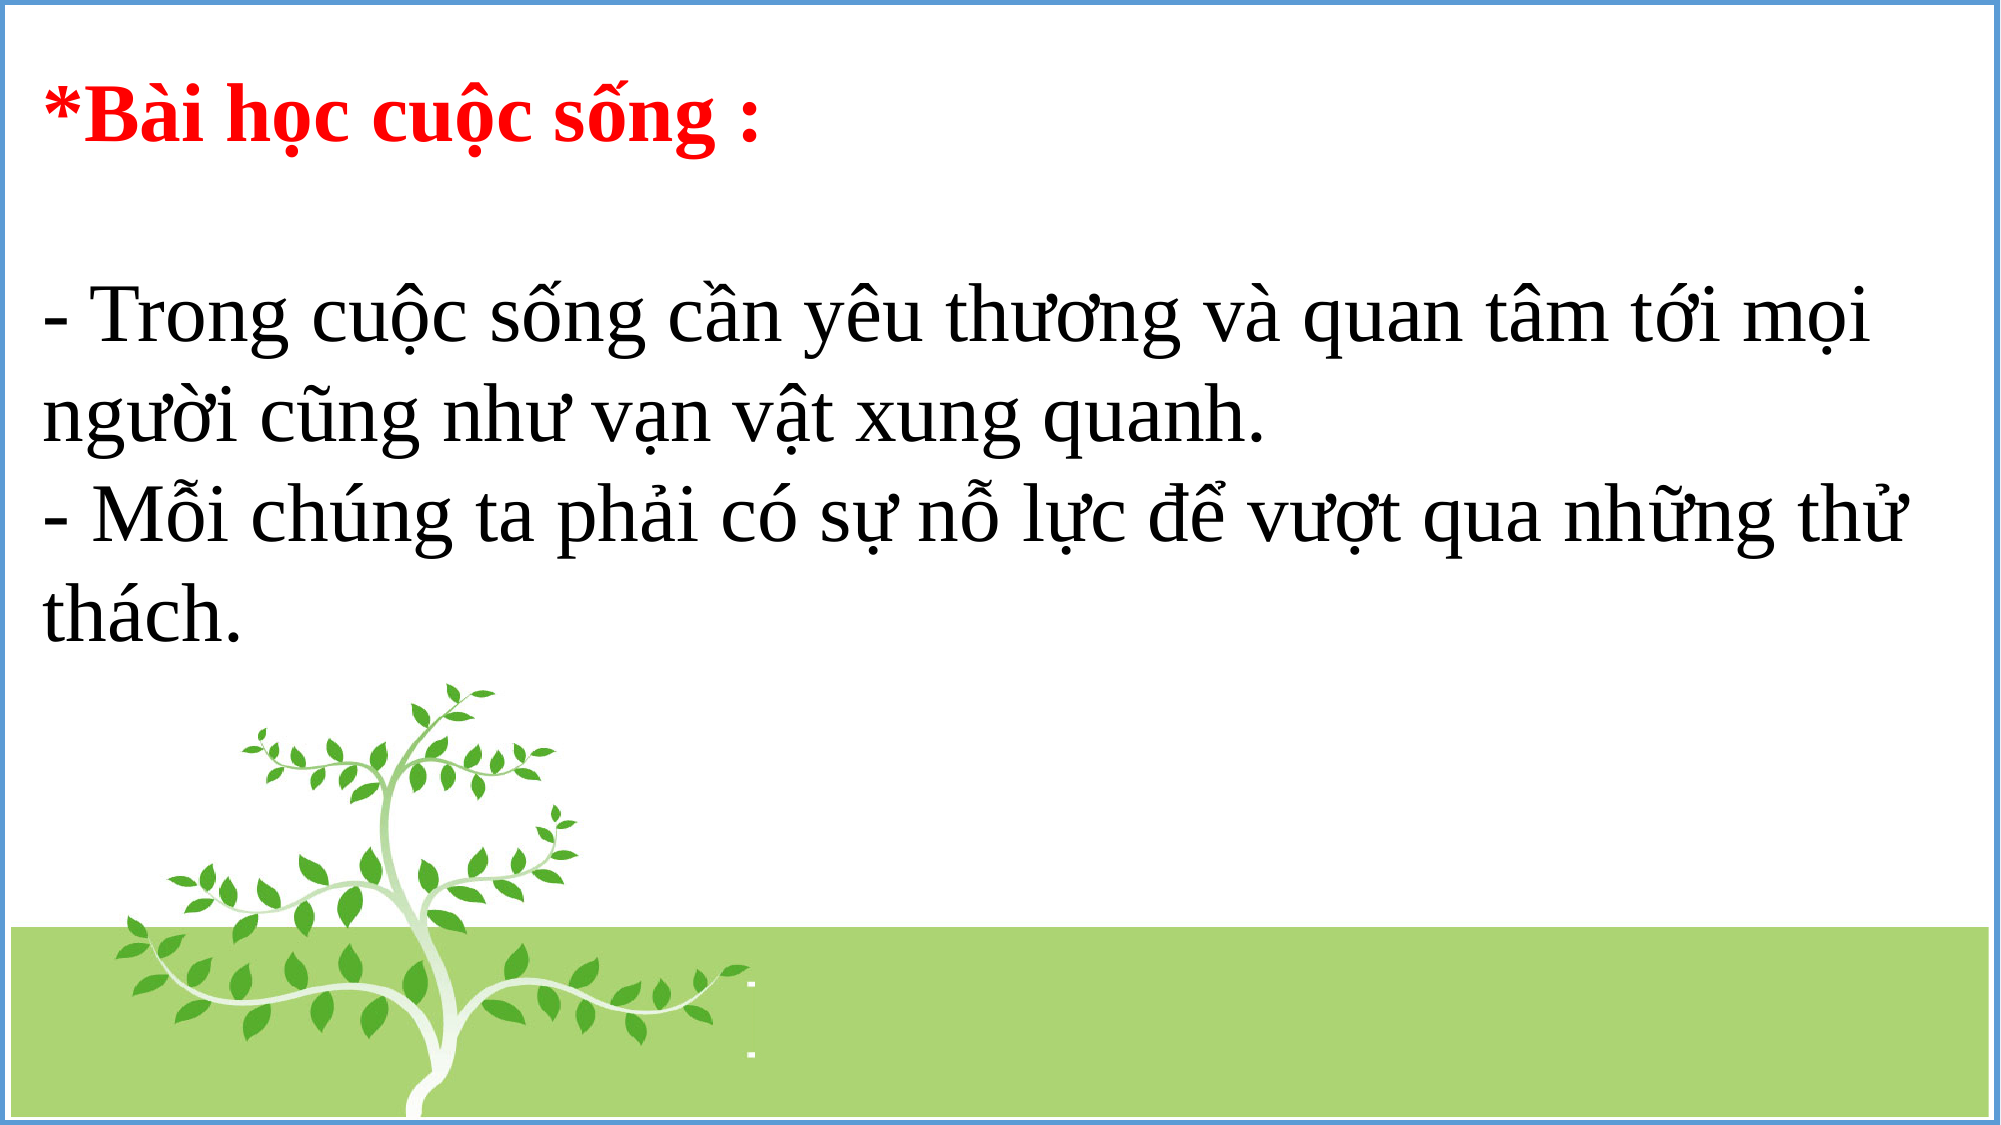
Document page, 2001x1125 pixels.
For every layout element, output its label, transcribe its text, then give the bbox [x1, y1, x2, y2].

picture [11, 5, 1989, 1120]
text_box *Bài học cuộc sống : - Trong cuộc sống cần yêu thương và quan tâm tới mọi người cũng như vạn vật xung quanh. - Mỗi chúng ta phải có sự nỗ lực để vượt qua những thử thách. [27, 50, 2000, 666]
